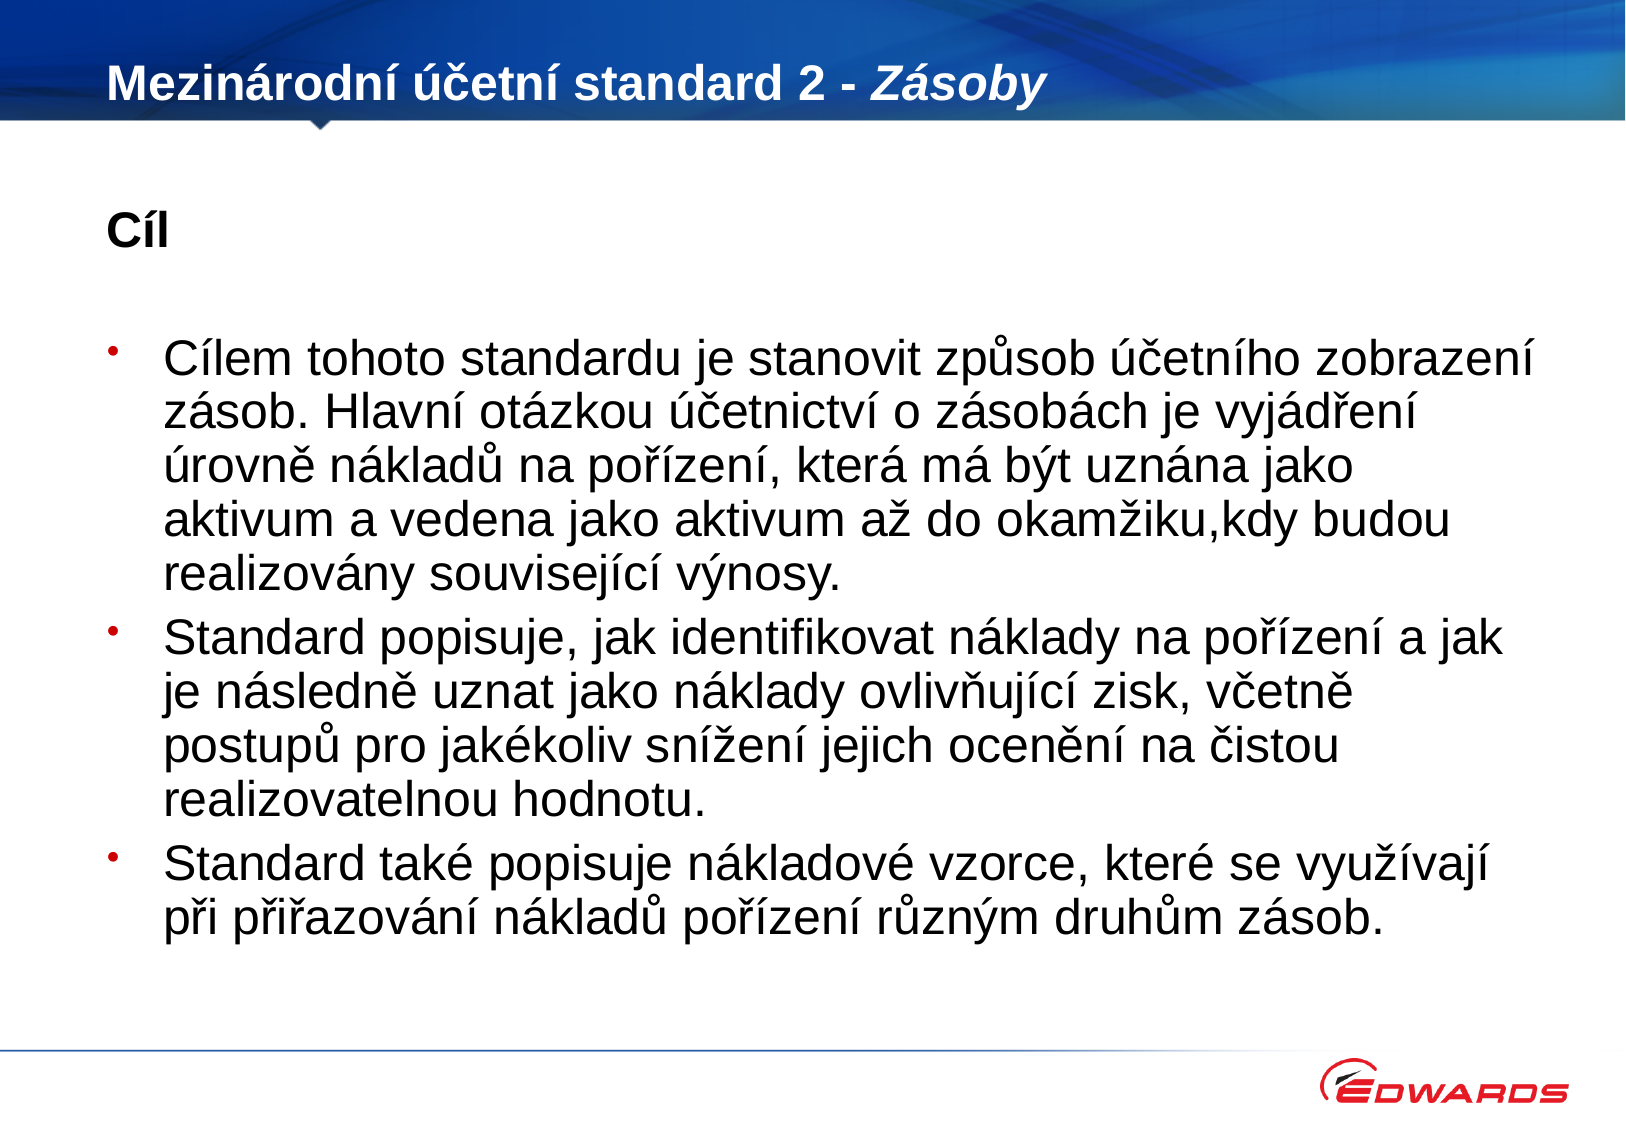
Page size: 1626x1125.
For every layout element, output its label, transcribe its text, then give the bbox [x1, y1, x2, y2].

picture [0, 0, 1626, 1125]
list Cíl Cílem tohoto standardu je stanovit způsob účetního zobrazení zásob. Hlavní otázkou účetnictví o zásobách je vyjádření úrovně nákladů na pořízení, která má být uznána jako aktivum a vedena jako aktivum až do okamžiku,kdy budou realizovány související výnosy. Standard popisuje, jak identifikovat náklady na pořízení a jak je následně uznat jako náklady ovlivňující zisk, včetně postupů pro jakékoliv snížení jejich ocenění na čistou realizovatelnou hodnotu. Standard také popisuje nákladové vzorce, které se využívají při přiřazování nákladů pořízení různým druhům zásob. [91, 196, 1557, 1000]
title Mezinárodní účetní standard 2 - Zásoby [91, 42, 1557, 118]
